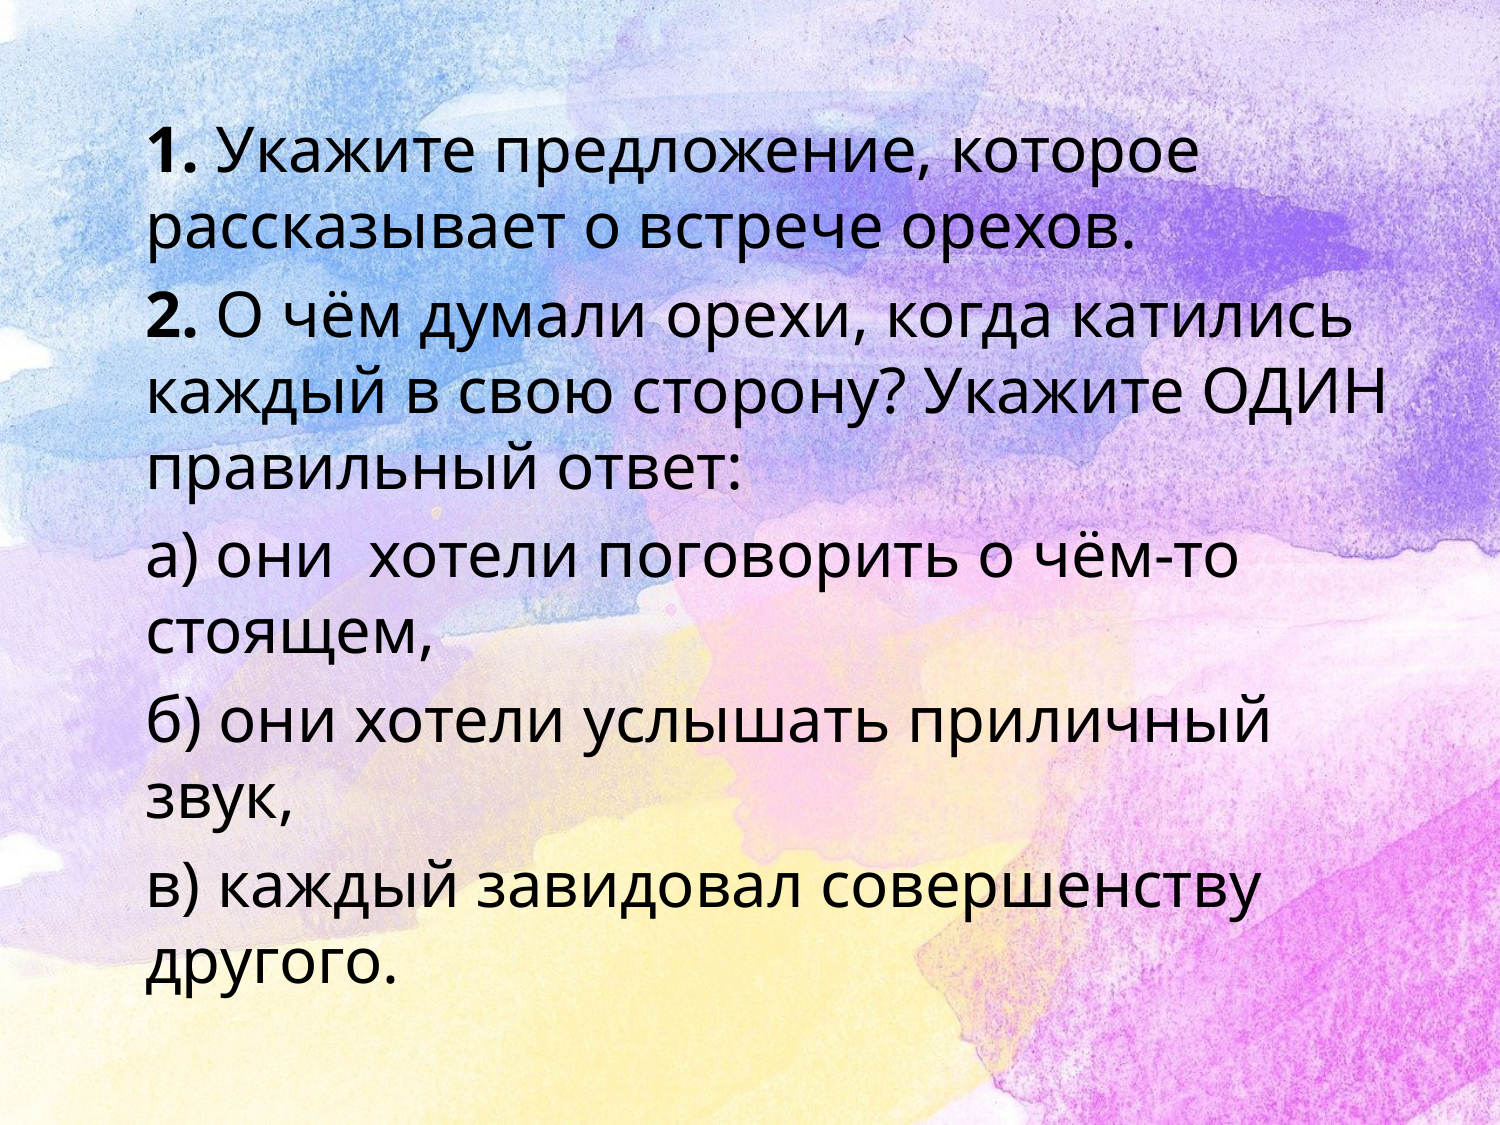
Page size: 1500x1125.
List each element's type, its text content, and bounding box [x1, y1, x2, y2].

picture [0, 0, 1500, 1125]
list 1. Укажите предложение, которое рассказывает о встрече орехов. 2. О чём думали орехи, когда катились каждый в свою сторону? Укажите ОДИН правильный ответ: а) они хотели поговорить о чём-то стоящем, б) они хотели услышать приличный звук, в) каждый завидовал совершенству другого. [76, 101, 1427, 1012]
